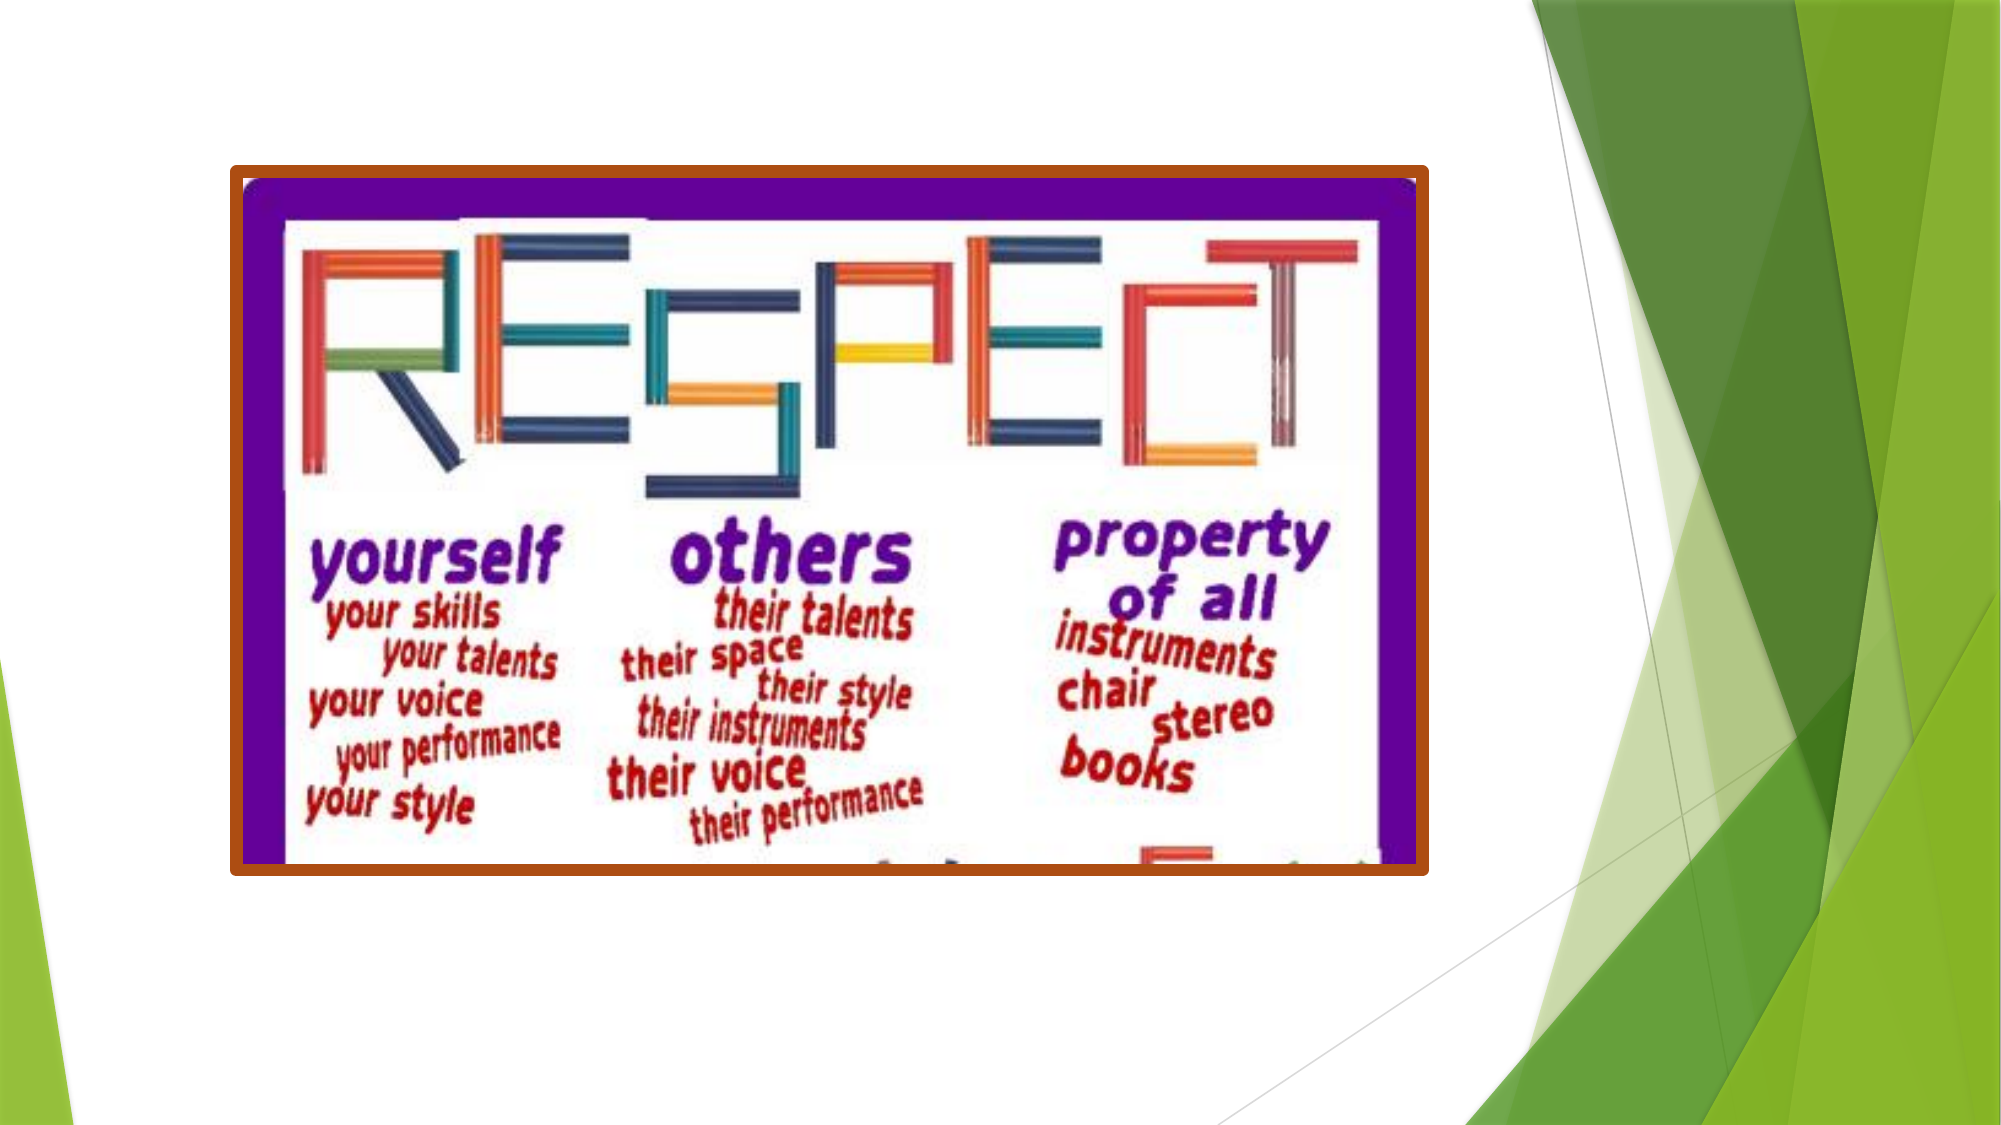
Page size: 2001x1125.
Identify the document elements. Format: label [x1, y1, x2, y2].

picture [242, 177, 1417, 865]
